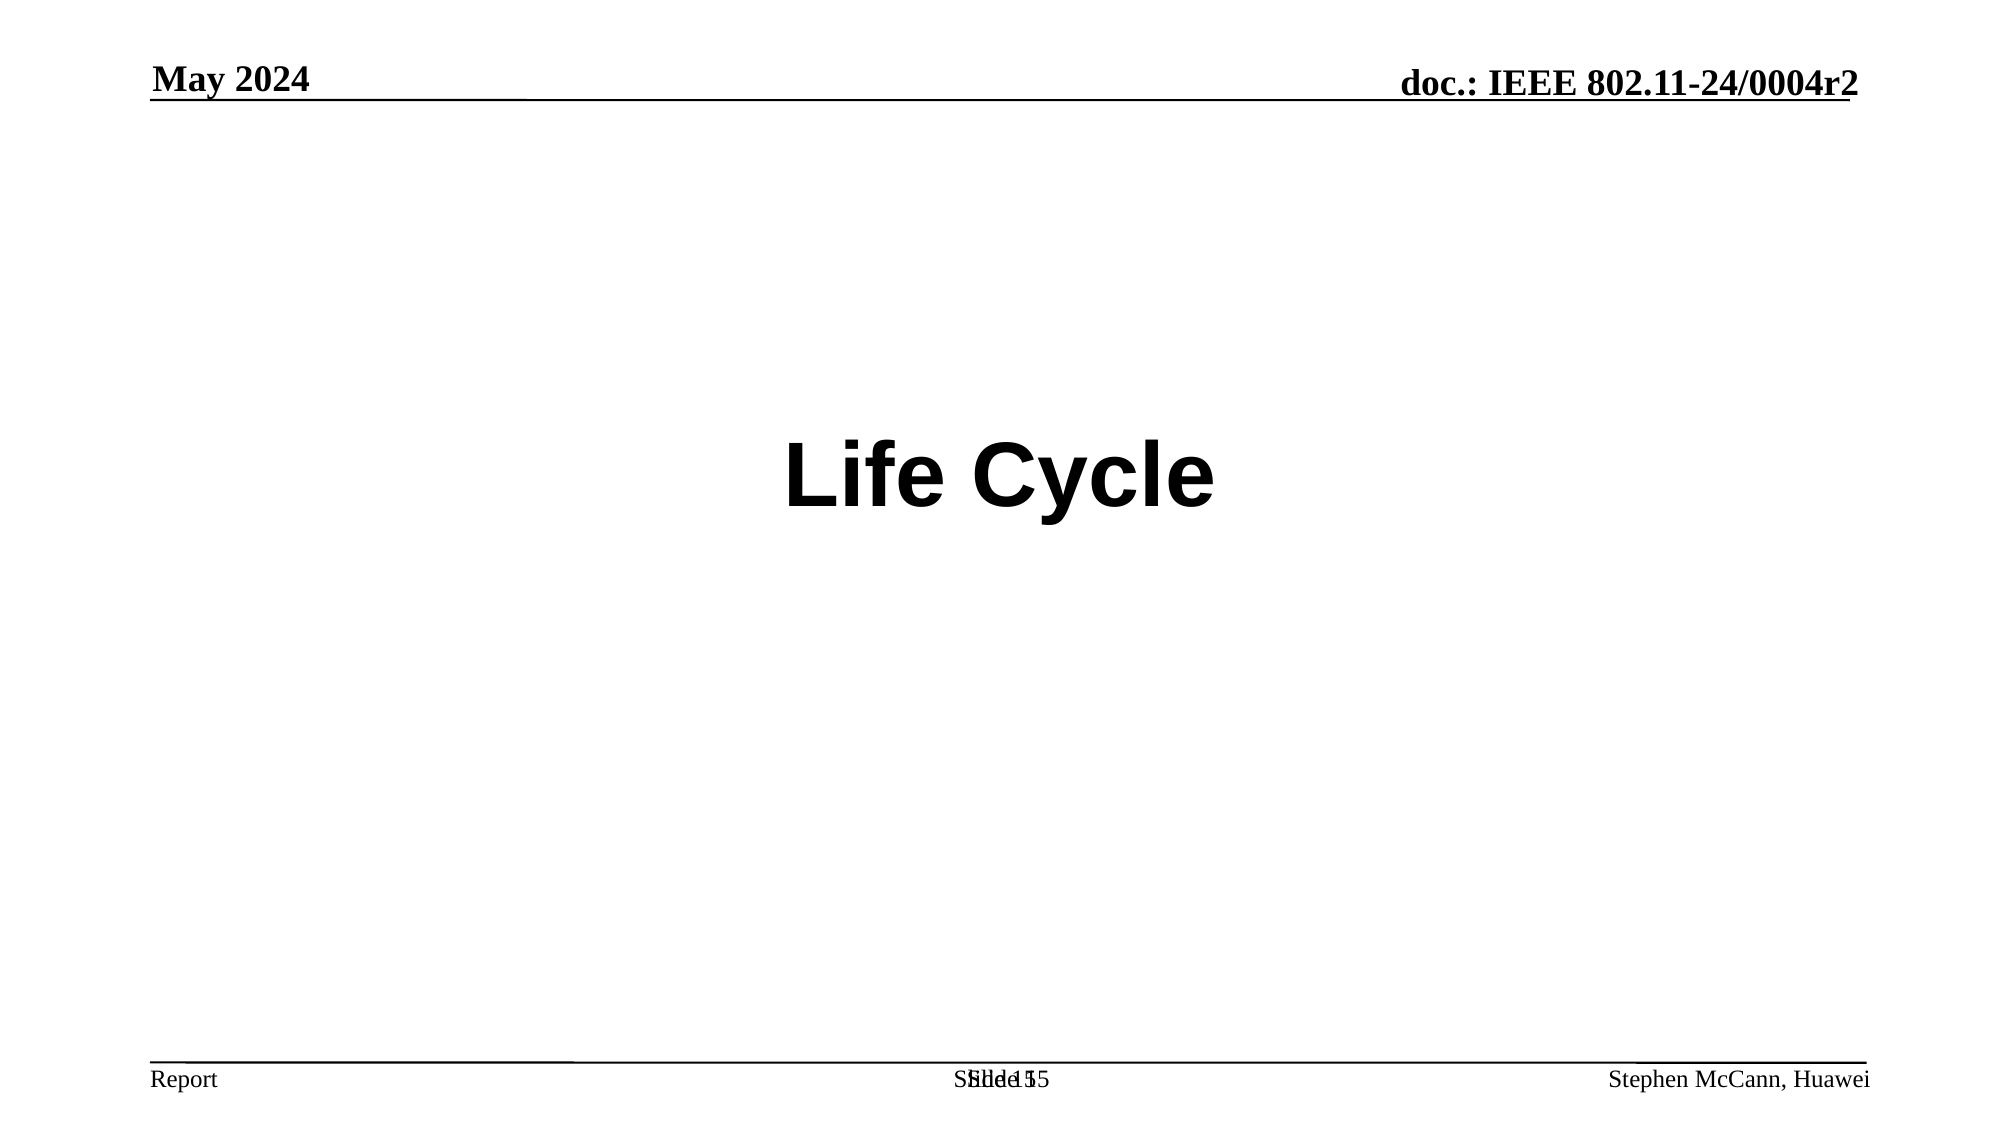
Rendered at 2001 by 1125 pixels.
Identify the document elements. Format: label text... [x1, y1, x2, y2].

title Life Cycle [149, 349, 1851, 591]
slide_number Slide 15 [950, 1061, 1067, 1123]
text_box Slide 15 [940, 1062, 950, 1122]
footer Stephen McCann, Huawei [1306, 1061, 1872, 1101]
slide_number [152, 54, 563, 100]
